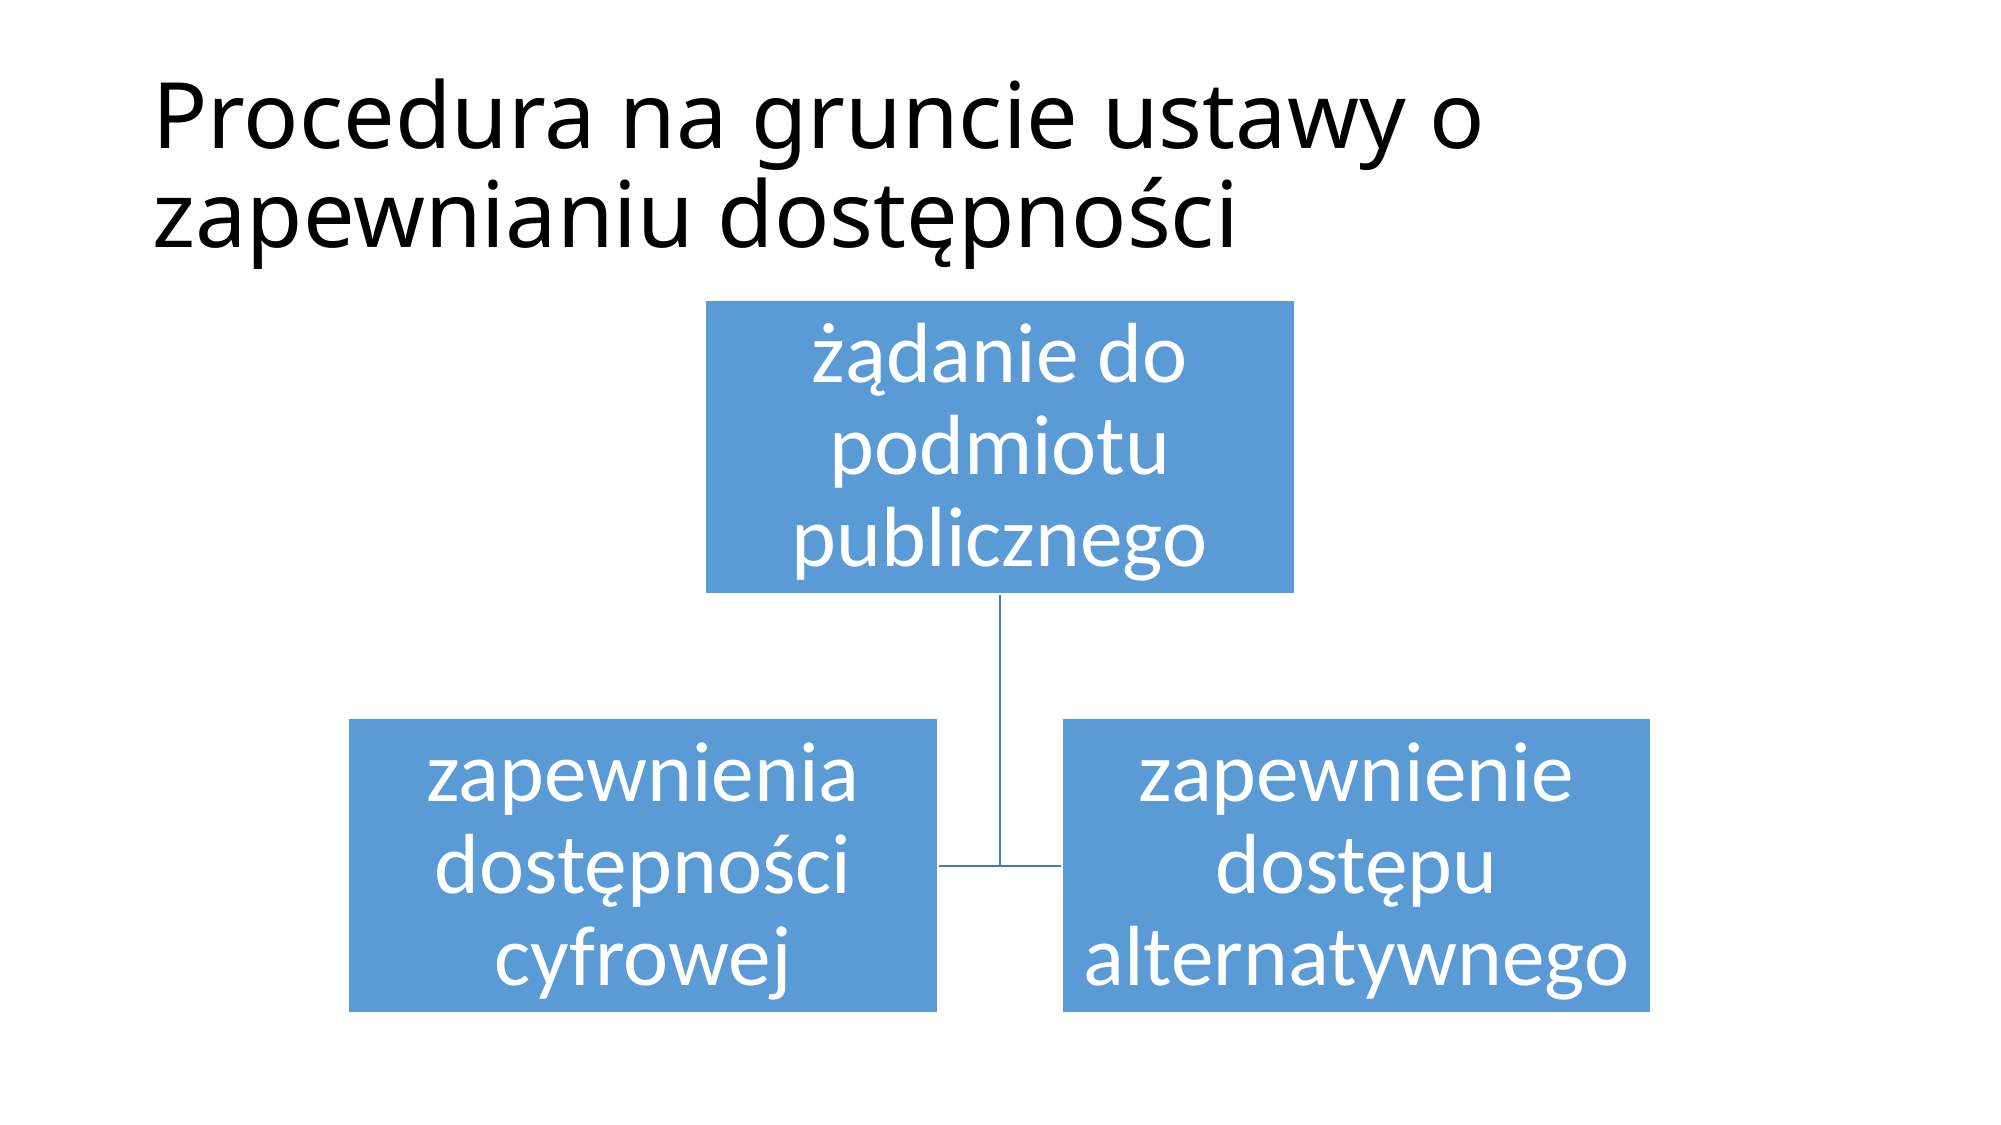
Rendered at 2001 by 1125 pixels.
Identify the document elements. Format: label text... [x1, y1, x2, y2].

title Procedura na gruncie ustawy o zapewnianiu dostępności [137, 59, 1863, 278]
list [137, 299, 1863, 1014]
